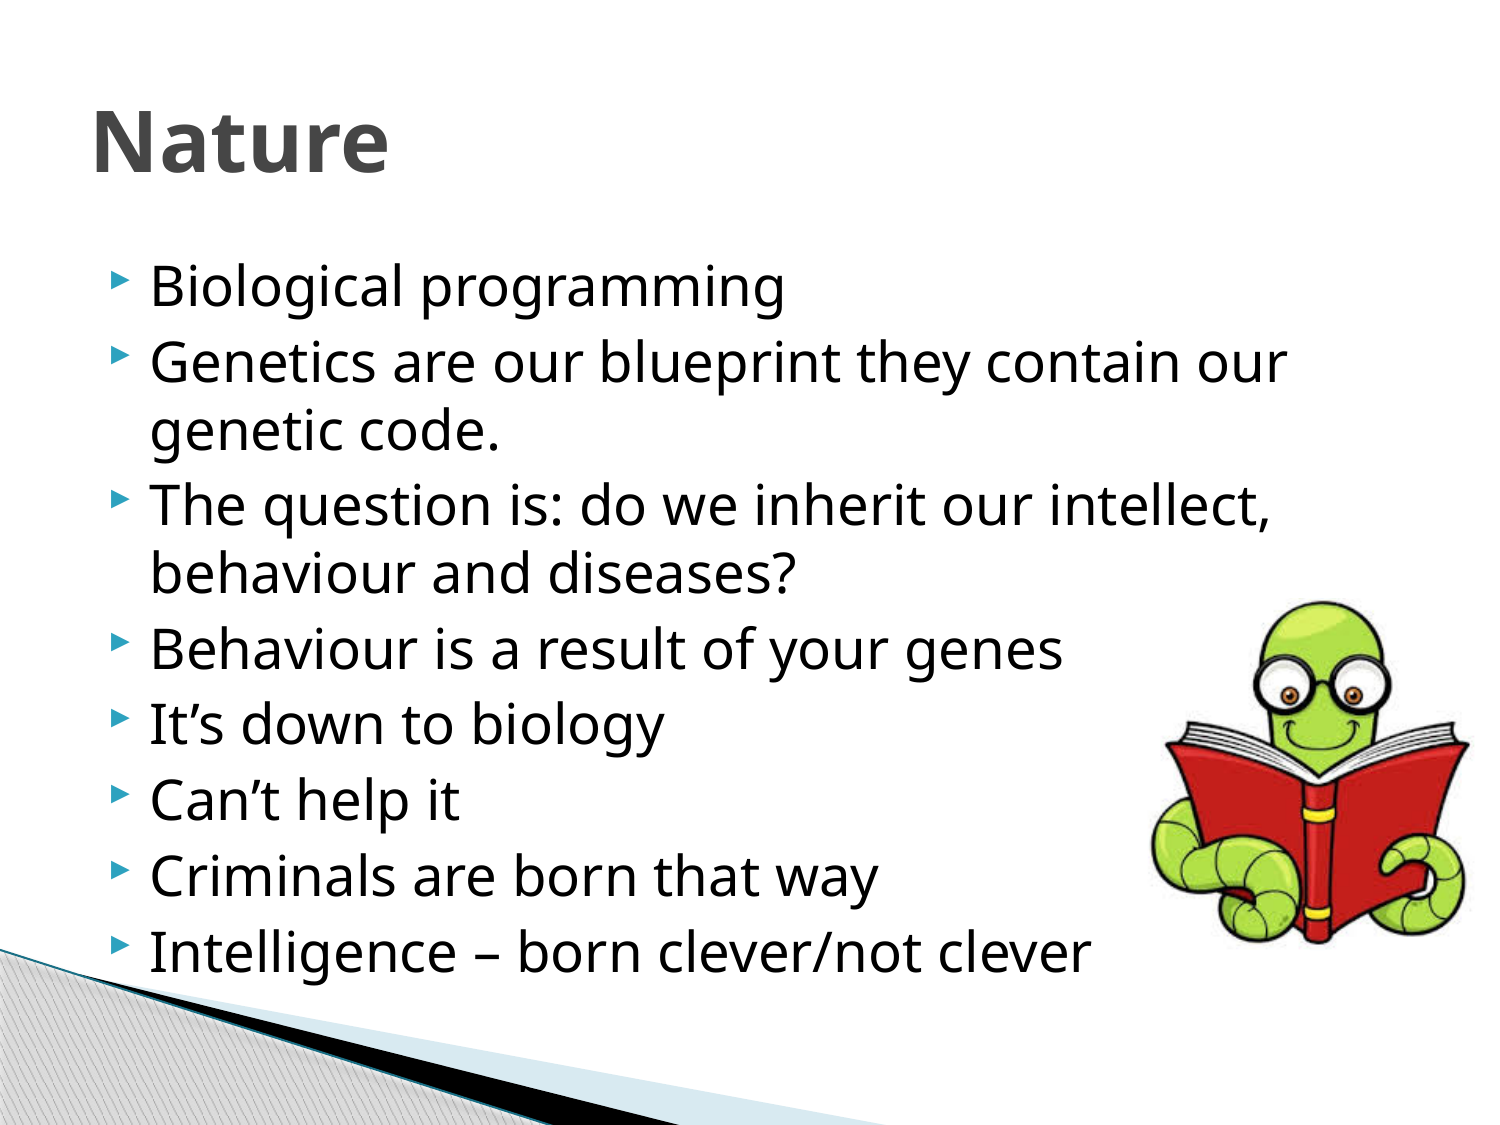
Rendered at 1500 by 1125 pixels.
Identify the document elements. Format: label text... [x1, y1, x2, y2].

picture [1136, 598, 1487, 951]
list Biological programming Genetics are our blueprint they contain our genetic code. The question is: do we inherit our intellect, behaviour and diseases? Behaviour is a result of your genes It’s down to biology Can’t help it Criminals are born that way Intelligence – born clever/not clever [75, 242, 1425, 986]
title Nature [75, 45, 1425, 233]
